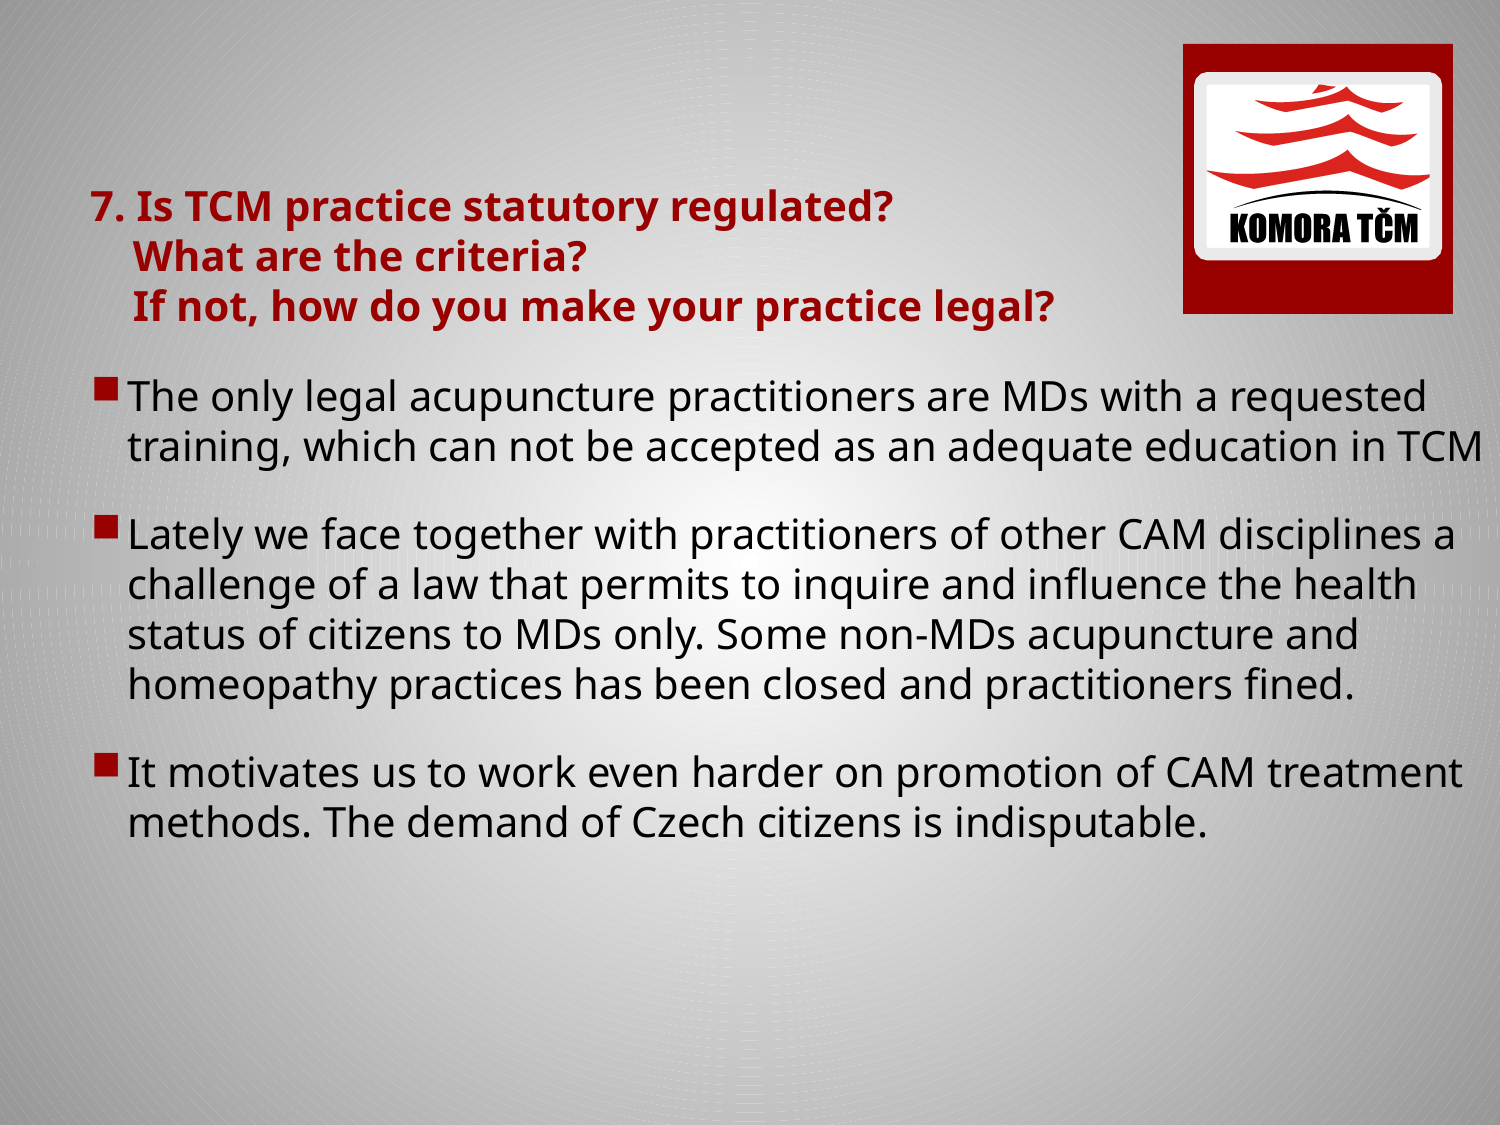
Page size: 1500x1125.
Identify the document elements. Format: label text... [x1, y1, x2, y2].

title 7. Is TCM practice statutory regulated? What are the criteria? If not, how do you make your practice legal? [75, 149, 1201, 338]
picture [1199, 77, 1437, 255]
list The only legal acupuncture practitioners are MDs with a requested training, which can not be accepted as an adequate education in TCM Lately we face together with practitioners of other CAM disciplines a challenge of a law that permits to inquire and influence the health status of citizens to MDs only. Some non-MDs acupuncture and homeopathy practices has been closed and practitioners fined. It motivates us to work even harder on promotion of CAM treatment methods. The demand of Czech citizens is indisputable. [75, 362, 1500, 1125]
